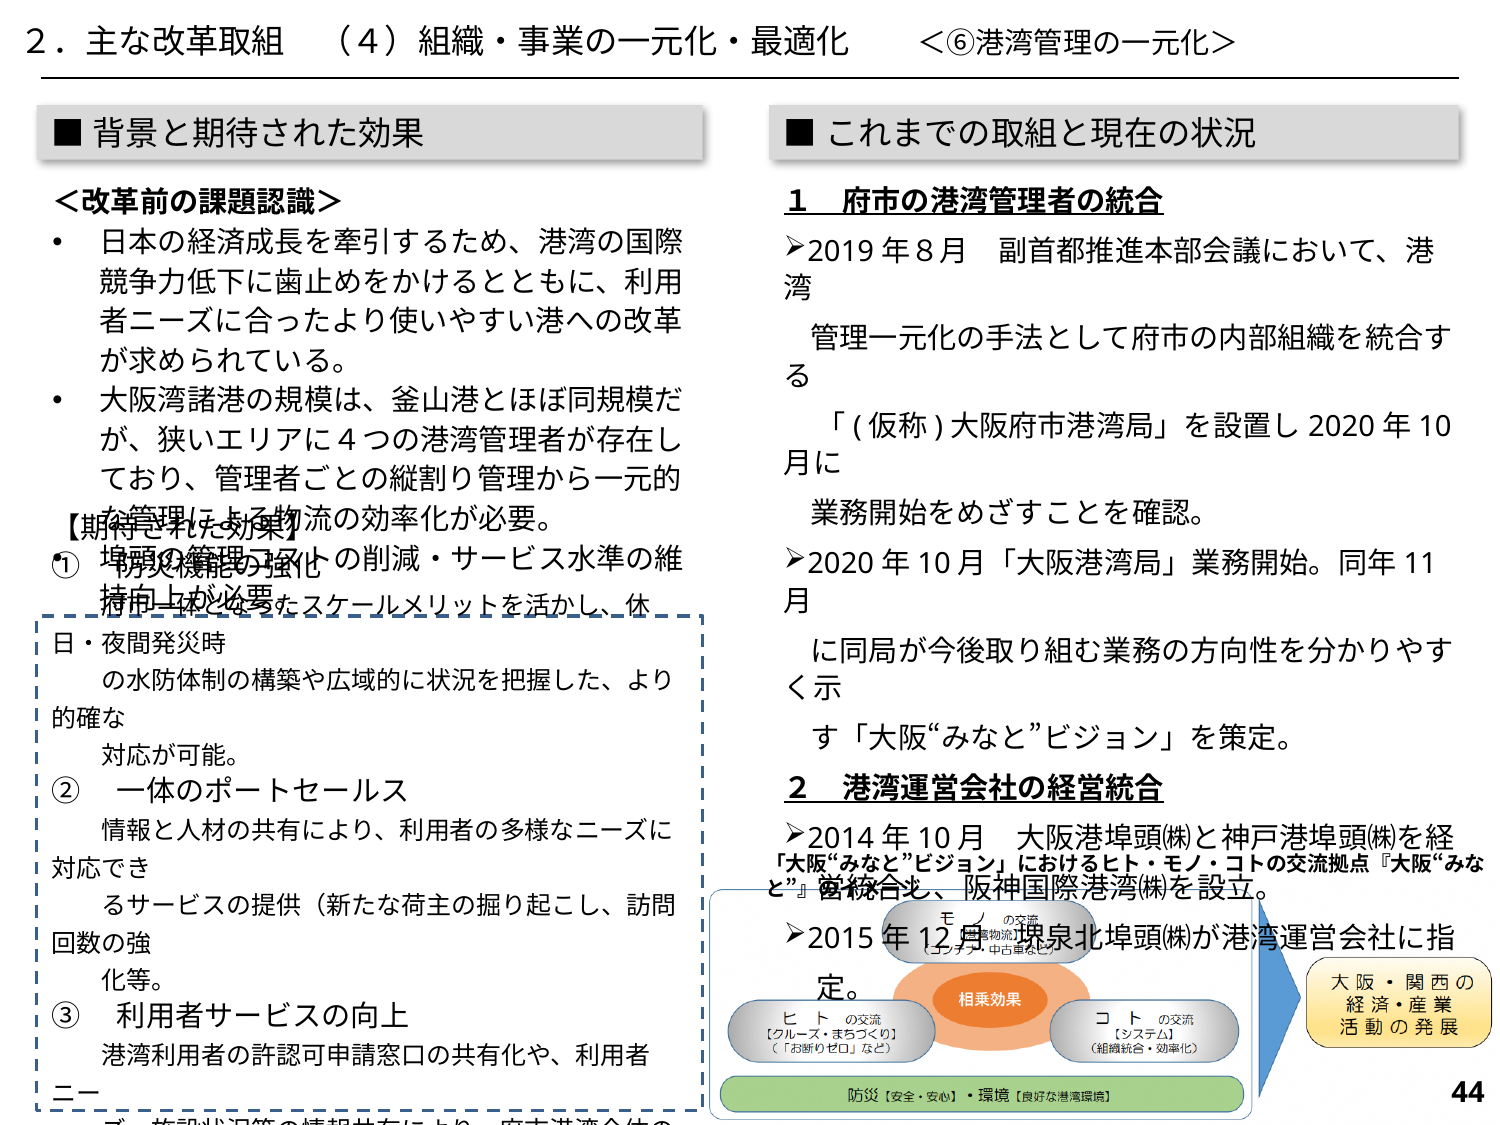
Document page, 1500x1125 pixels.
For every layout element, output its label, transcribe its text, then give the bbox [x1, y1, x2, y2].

text_box ■背景と期待された効果 [36, 105, 703, 160]
text_box ＜改革前の課題認識＞ 日本の経済成長を牽引するため、港湾の国際競争力低下に歯止めをかけるとともに、利用者ニーズに合ったより使いやすい港への改革が求められている。 大阪湾諸港の規模は、釜山港とほぼ同規模だが、狭いエリアに４つの港湾管理者が存在しており、管理者ごとの縦割り管理から一元的な管理による物流の効率化が必要。 埠頭の管理コストの削減・サービス水準の維持向上が必要。 [37, 171, 702, 616]
picture [701, 879, 1497, 1125]
text_box 「大阪“みなと”ビジョン」におけるヒト・モノ・コトの交流拠点『大阪“みなと”』のイメージ [750, 842, 1500, 881]
text_box ２．主な改革取組 （４）組織・事業の一元化・最適化 ＜⑥港湾管理の一元化＞ [4, 12, 1254, 68]
text_box 【期待された効果】 ① 防災機能の強化 府市一体となったスケールメリットを活かし、休日・夜間発災時 の水防体制の構築や広域的に状況を把握した、より的確な 対応が可能。 ② 一体のポートセールス 情報と人材の共有により、利用者の多様なニーズに対応でき るサービスの提供（新たな荷主の掘り起こし、訪問回数の強 化等。 ③ 利用者サービスの向上 港湾利用者の許認可申請窓口の共有化や、利用者ニー ズ・施設状況等の情報共有により、府市港湾全体の情報提 供が可能。 [35, 614, 705, 1113]
text_box ■これまでの取組と現在の状況 [769, 105, 1459, 160]
text_box １ 府市の港湾管理者の統合 2019年８月 副首都推進本部会議において、港湾 管理一元化の手法として府市の内部組織を統合する 「(仮称)大阪府市港湾局」を設置し2020年10月に 業務開始をめざすことを確認。 2020年10月「大阪港湾局」業務開始。同年11月 に同局が今後取り組む業務の方向性を分かりやすく示 す「大阪“みなと”ビジョン」を策定。 ２ 港湾運営会社の経営統合 2014年10月 大阪港埠頭㈱と神戸港埠頭㈱を経 営統合し、阪神国際港湾㈱を設立。 2015年12月 堺泉北埠頭㈱が港湾運営会社に指 定。 [769, 171, 1471, 842]
